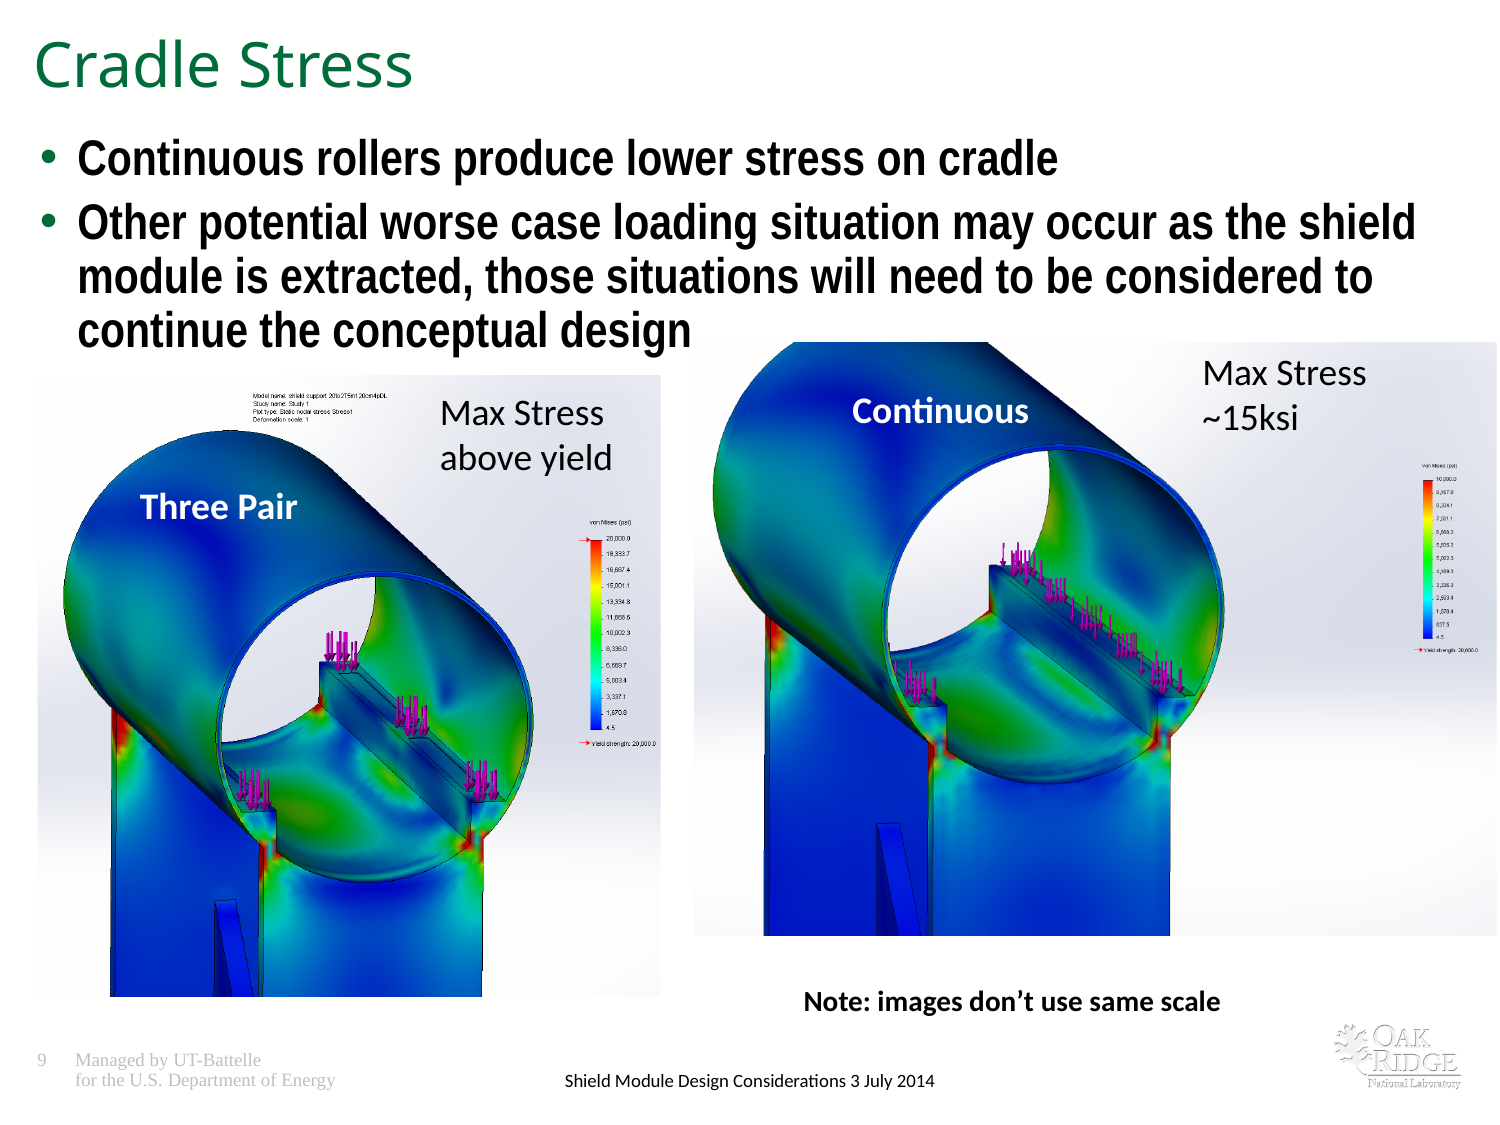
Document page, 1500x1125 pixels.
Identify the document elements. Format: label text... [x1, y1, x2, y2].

text_box Note: images don’t use same scale [788, 974, 1237, 1025]
title Cradle Stress [18, 29, 1369, 109]
list Continuous rollers produce lower stress on cradle Other potential worse case loading situation may occur as the shield module is extracted, those situations will need to be considered to continue the conceptual design [24, 125, 1488, 371]
picture [37, 374, 661, 997]
picture [1325, 1018, 1472, 1094]
picture [693, 342, 1497, 936]
